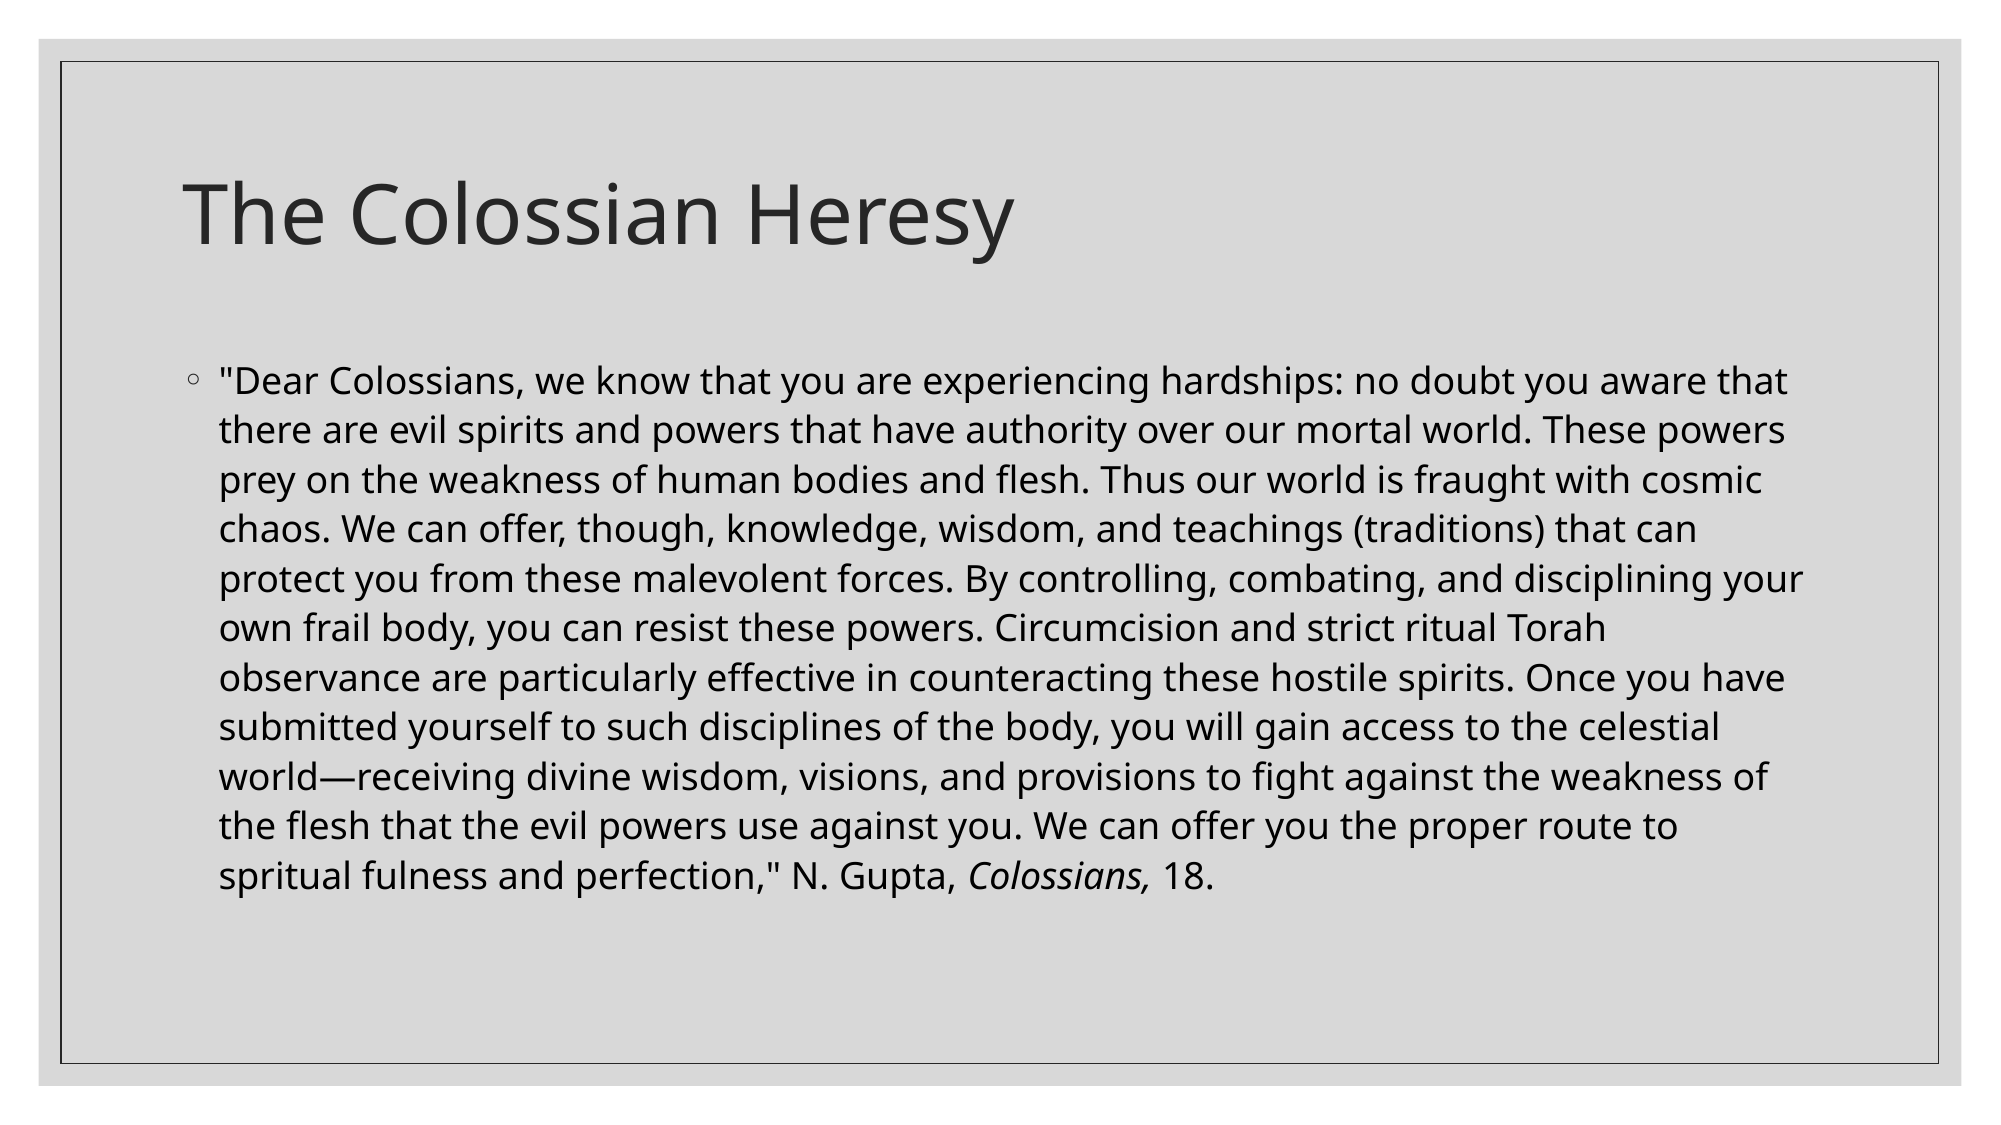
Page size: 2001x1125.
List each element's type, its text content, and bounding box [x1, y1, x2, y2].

title The Colossian Heresy [174, 104, 1826, 331]
list "Dear Colossians, we know that you are experiencing hardships: no doubt you aware that there are evil spirits and powers that have authority over our mortal world. These powers prey on the weakness of human bodies and flesh. Thus our world is fraught with cosmic chaos. We can offer, though, knowledge, wisdom, and teachings (traditions) that can protect you from these malevolent forces. By controlling, combating, and disciplining your own frail body, you can resist these powers. Circumcision and strict ritual Torah observance are particularly effective in counteracting these hostile spirits. Once you have submitted yourself to such disciplines of the body, you will gain access to the celestial world—receiving divine wisdom, visions, and provisions to fight against the weakness of the flesh that the evil powers use against you. We can offer you the proper route to spritual fulness and perfection," N. Gupta, Colossians, 18. [174, 344, 1826, 977]
